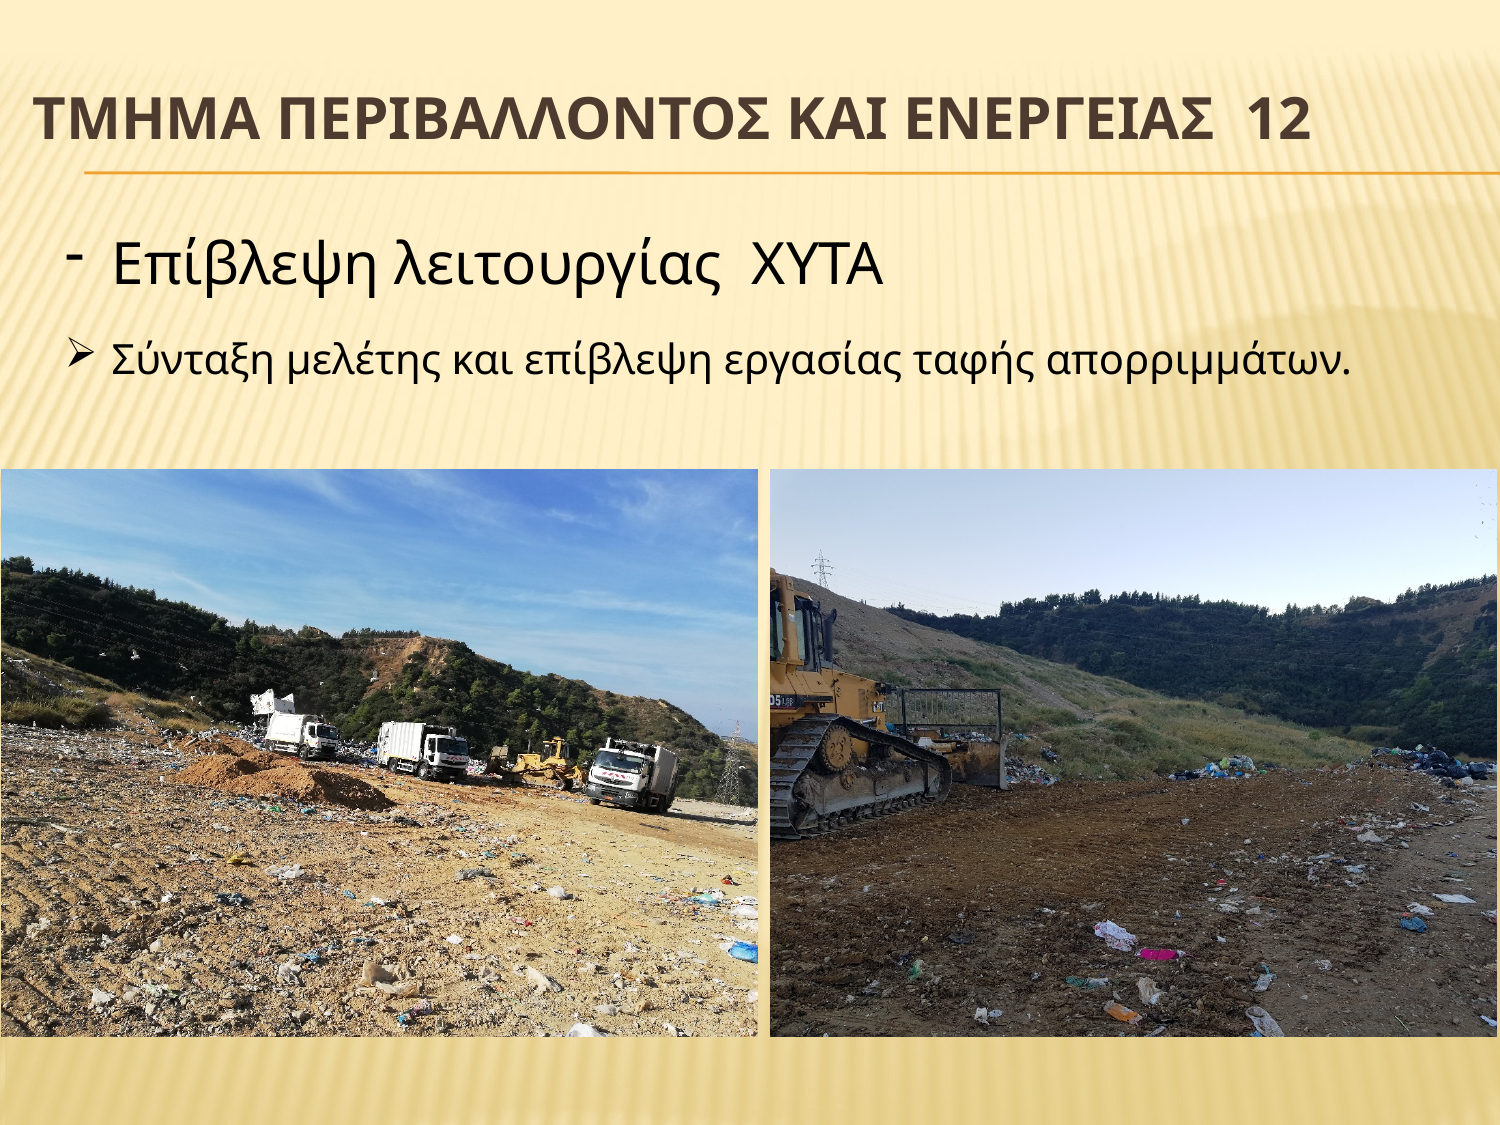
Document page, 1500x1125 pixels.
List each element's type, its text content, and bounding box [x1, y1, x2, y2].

picture [0, 468, 758, 1037]
picture [770, 468, 1497, 1037]
text_box Επίβλεψη λειτουργίας ΧΥΤΑ [50, 183, 1409, 304]
title ΤΜΗΜΑ ΠΕΡΙΒΑΛΛΟΝΤΟΣ ΚΑΙ ΕΝΕΡΓΕΙΑΣ 12 [17, 19, 1475, 213]
text_box Σύνταξη μελέτης και επίβλεψη εργασίας ταφής απορριμμάτων. [49, 300, 1500, 390]
